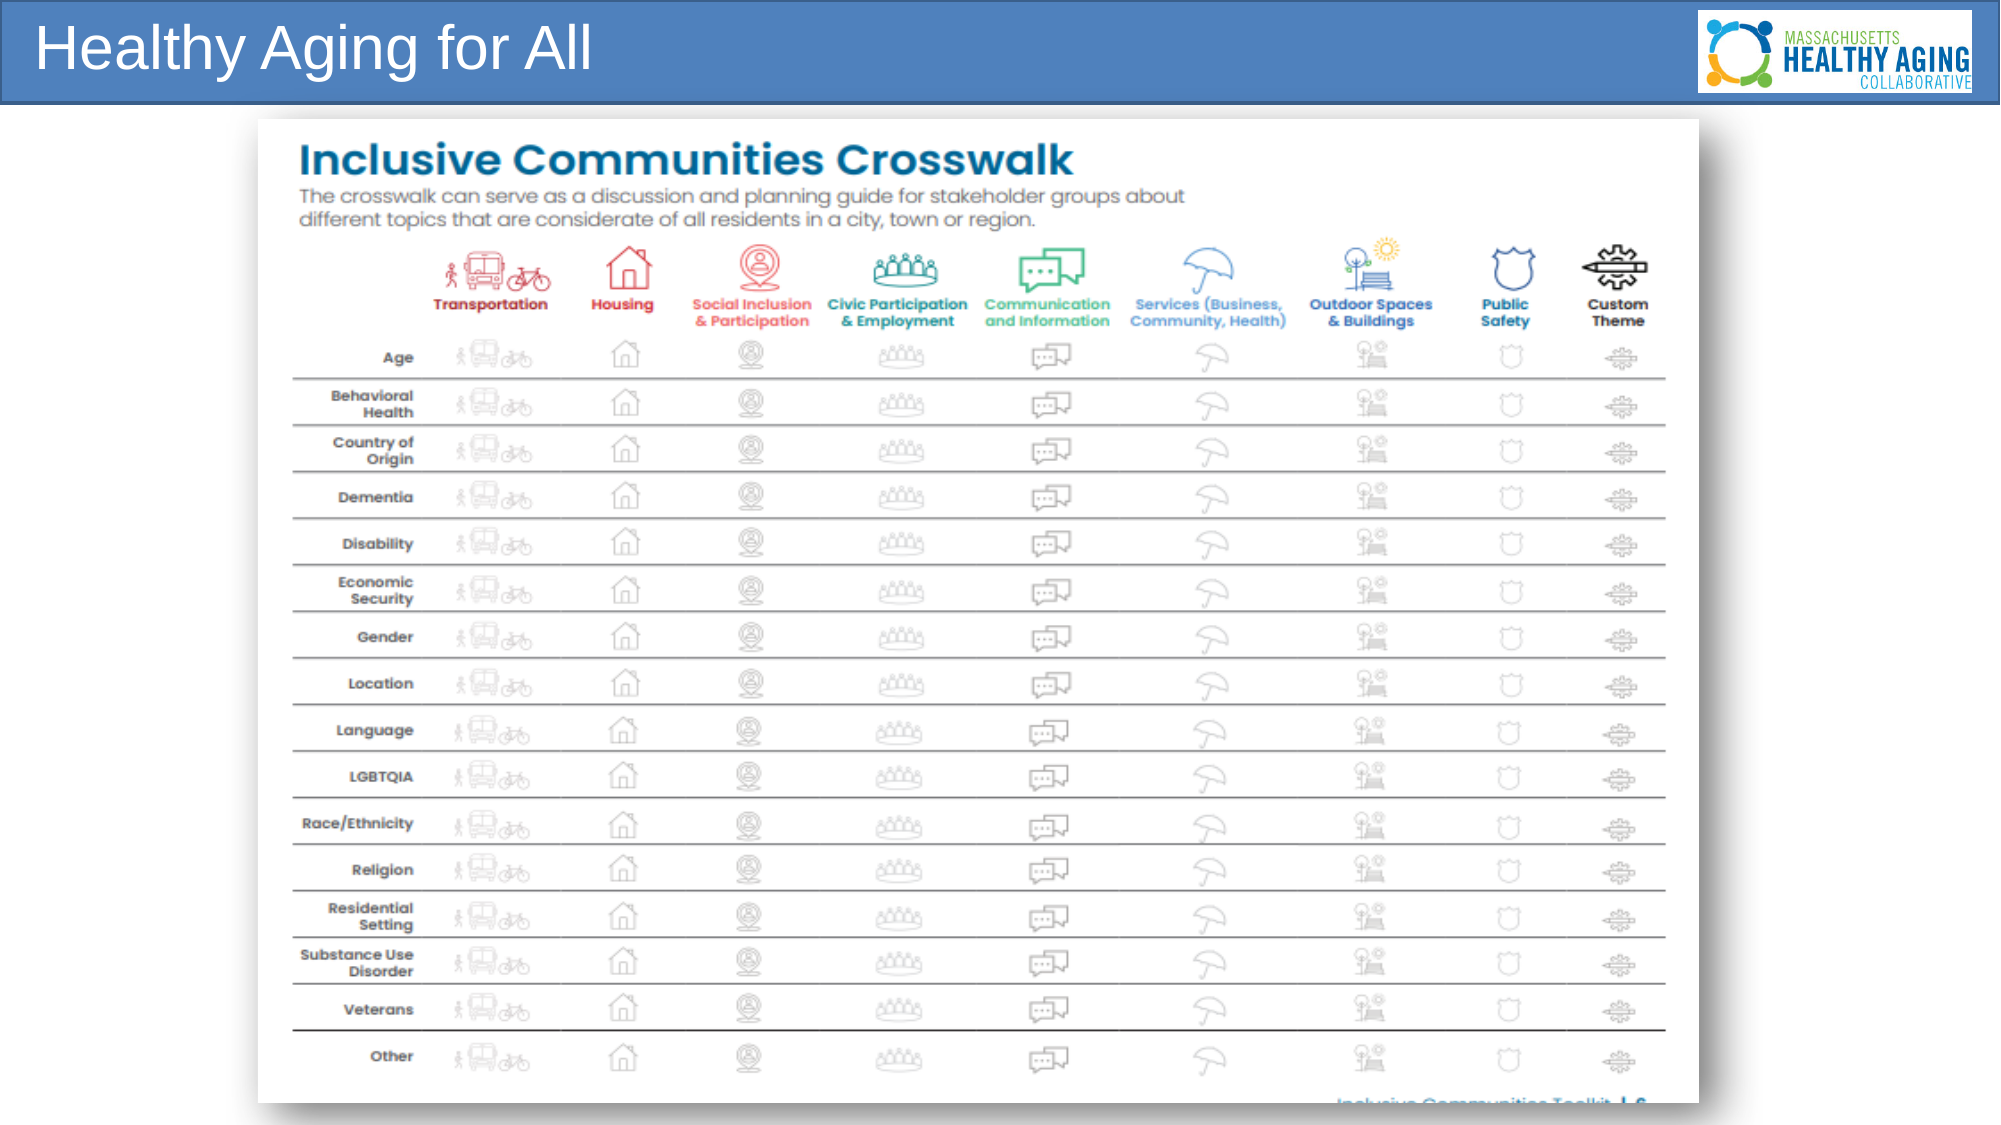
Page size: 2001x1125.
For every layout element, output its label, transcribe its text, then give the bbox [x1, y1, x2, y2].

text_box [0, 0, 290, 105]
text_box Healthy Aging for All [19, 0, 1505, 102]
text_box [1505, 0, 2000, 105]
picture [1698, 10, 1972, 93]
picture [257, 119, 1699, 1103]
